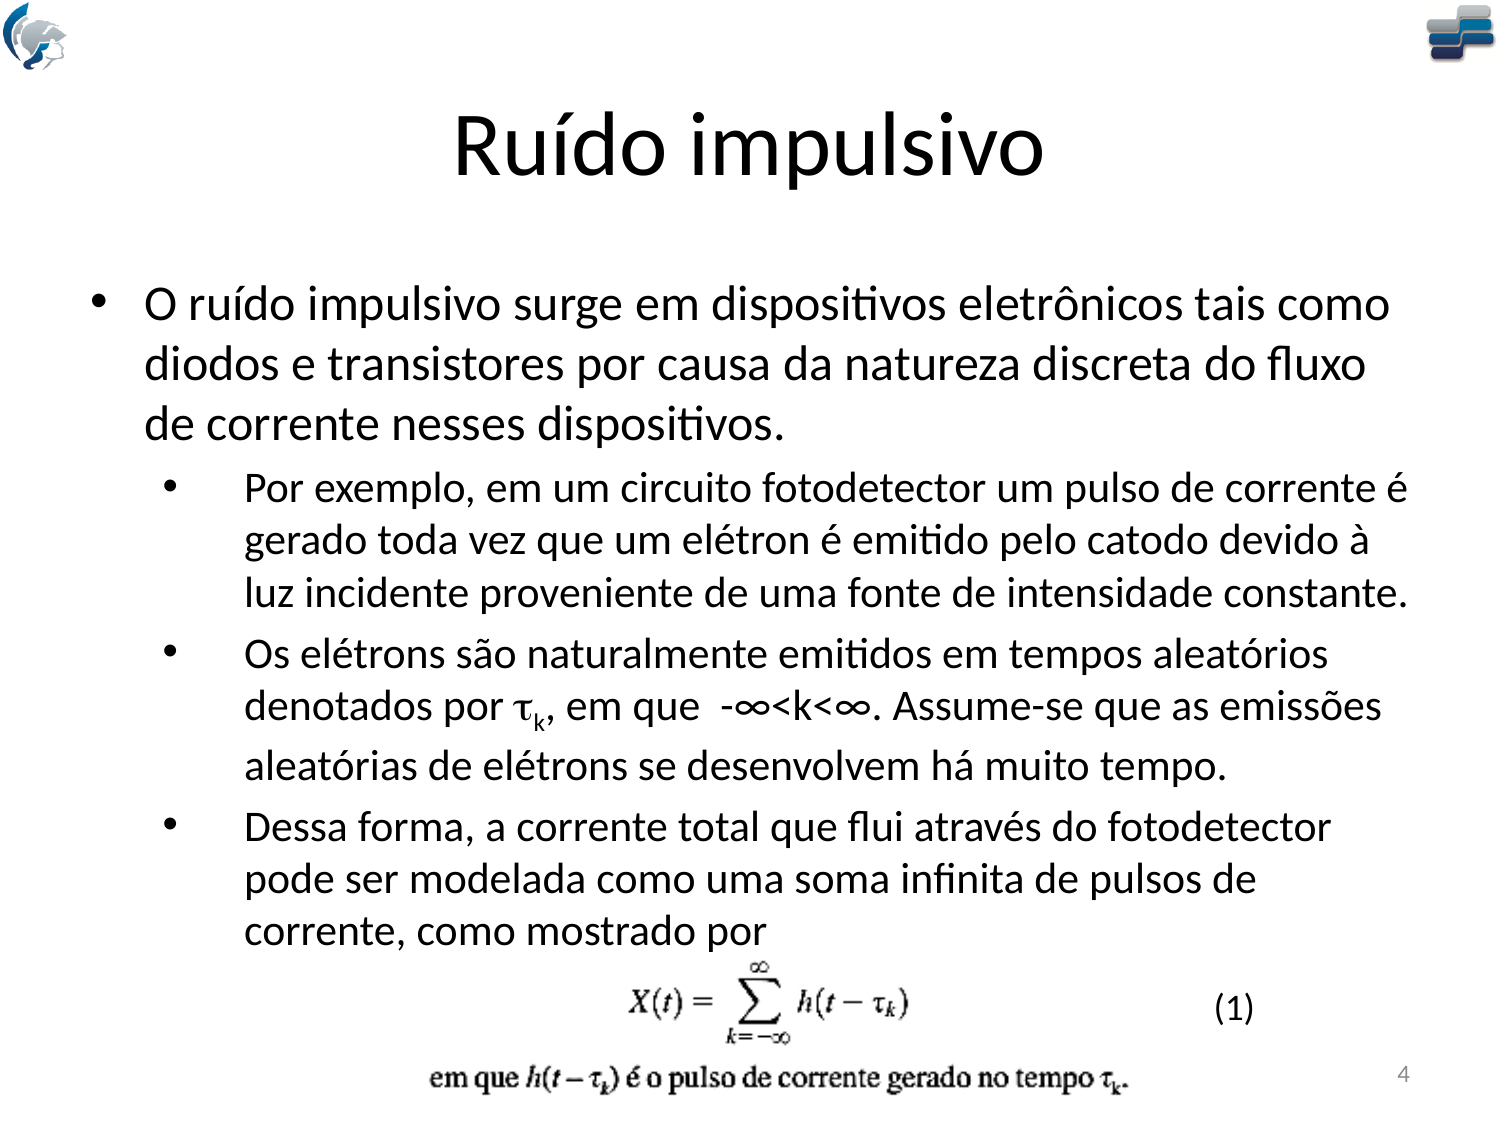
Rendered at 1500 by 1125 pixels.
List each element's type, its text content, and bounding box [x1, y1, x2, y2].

slide_number 4 [1161, 1042, 1425, 1103]
title Ruído impulsivo [75, 45, 1425, 233]
picture [0, 2, 77, 72]
text_box (1) [1198, 975, 1294, 1036]
picture [407, 952, 1157, 1121]
list O ruído impulsivo surge em dispositivos eletrônicos tais como diodos e transistores por causa da natureza discreta do fluxo de corrente nesses dispositivos. Por exemplo, em um circuito fotodetector um pulso de corrente é gerado toda vez que um elétron é emitido pelo catodo devido à luz incidente proveniente de uma fonte de intensidade constante. Os elétrons são naturalmente emitidos em tempos aleatórios denotados por tk, em que -∞<k<∞. Assume-se que as emissões aleatórias de elétrons se desenvolvem há muito tempo. Dessa forma, a corrente total que flui através do fotodetector pode ser modelada como uma soma infinita de pulsos de corrente, como mostrado por [75, 262, 1425, 988]
picture [1423, 3, 1500, 67]
